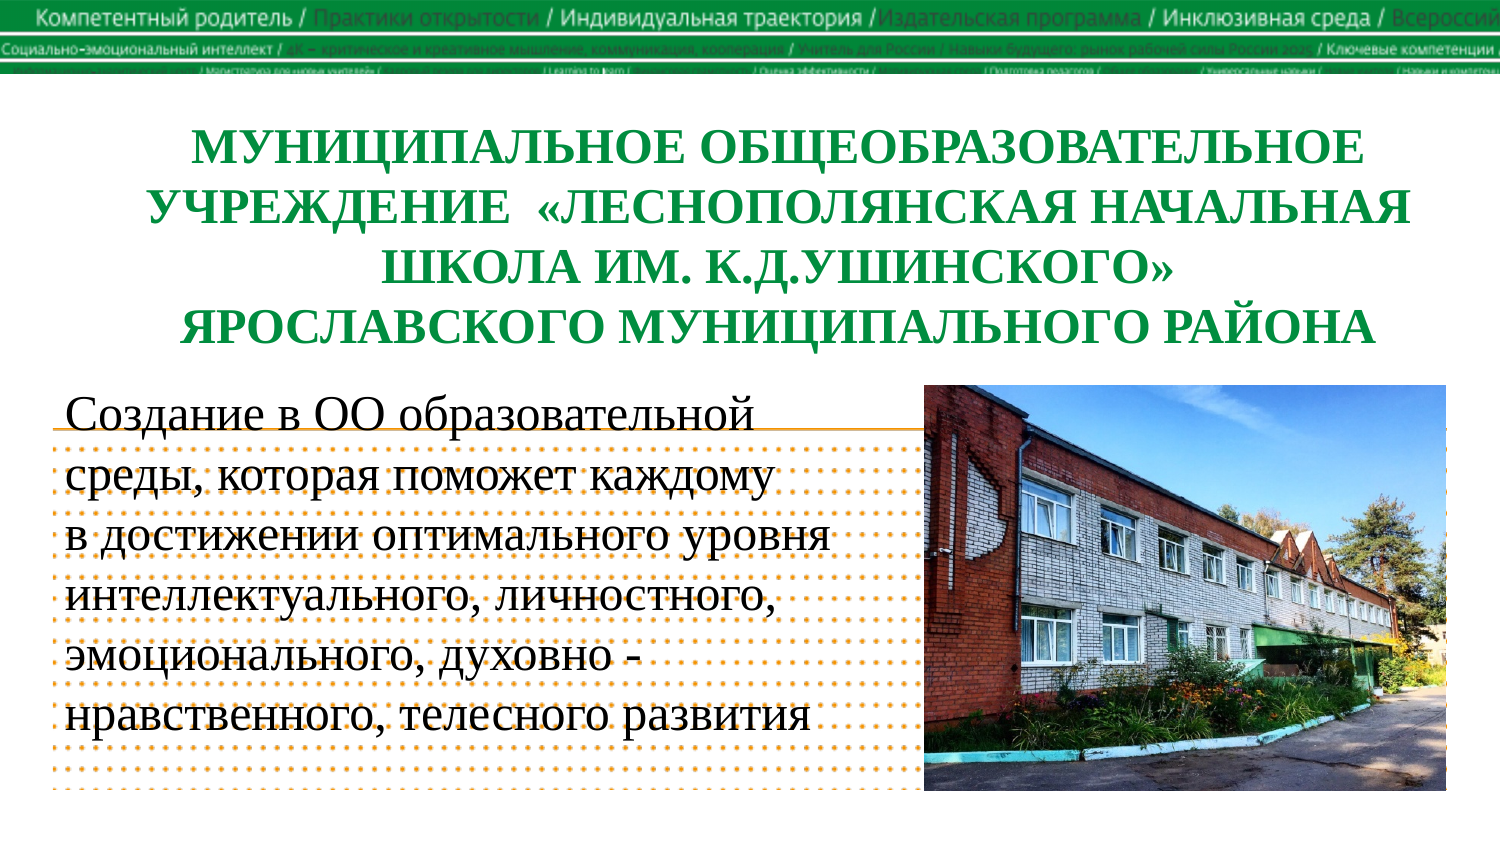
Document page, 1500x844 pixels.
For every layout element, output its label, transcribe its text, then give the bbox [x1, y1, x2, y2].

text_box Муниципальное общеобразовательное учреждение «ЛЕСНОПОЛЯНСКАЯ НАЧАЛЬНАЯ ШКОЛА ИМ. К.Д.УШИНСКОГО» ЯРОСЛАВСКОГО МУНИЦИПАЛЬНОГО РАЙОНА [80, 106, 1477, 354]
picture [924, 385, 1446, 791]
text_box Создание в ОО образовательной среды, которая поможет каждому в достижении оптимального уровня интеллектуального, личностного, эмоционального, духовно -нравственного, телесного развития [49, 372, 917, 748]
